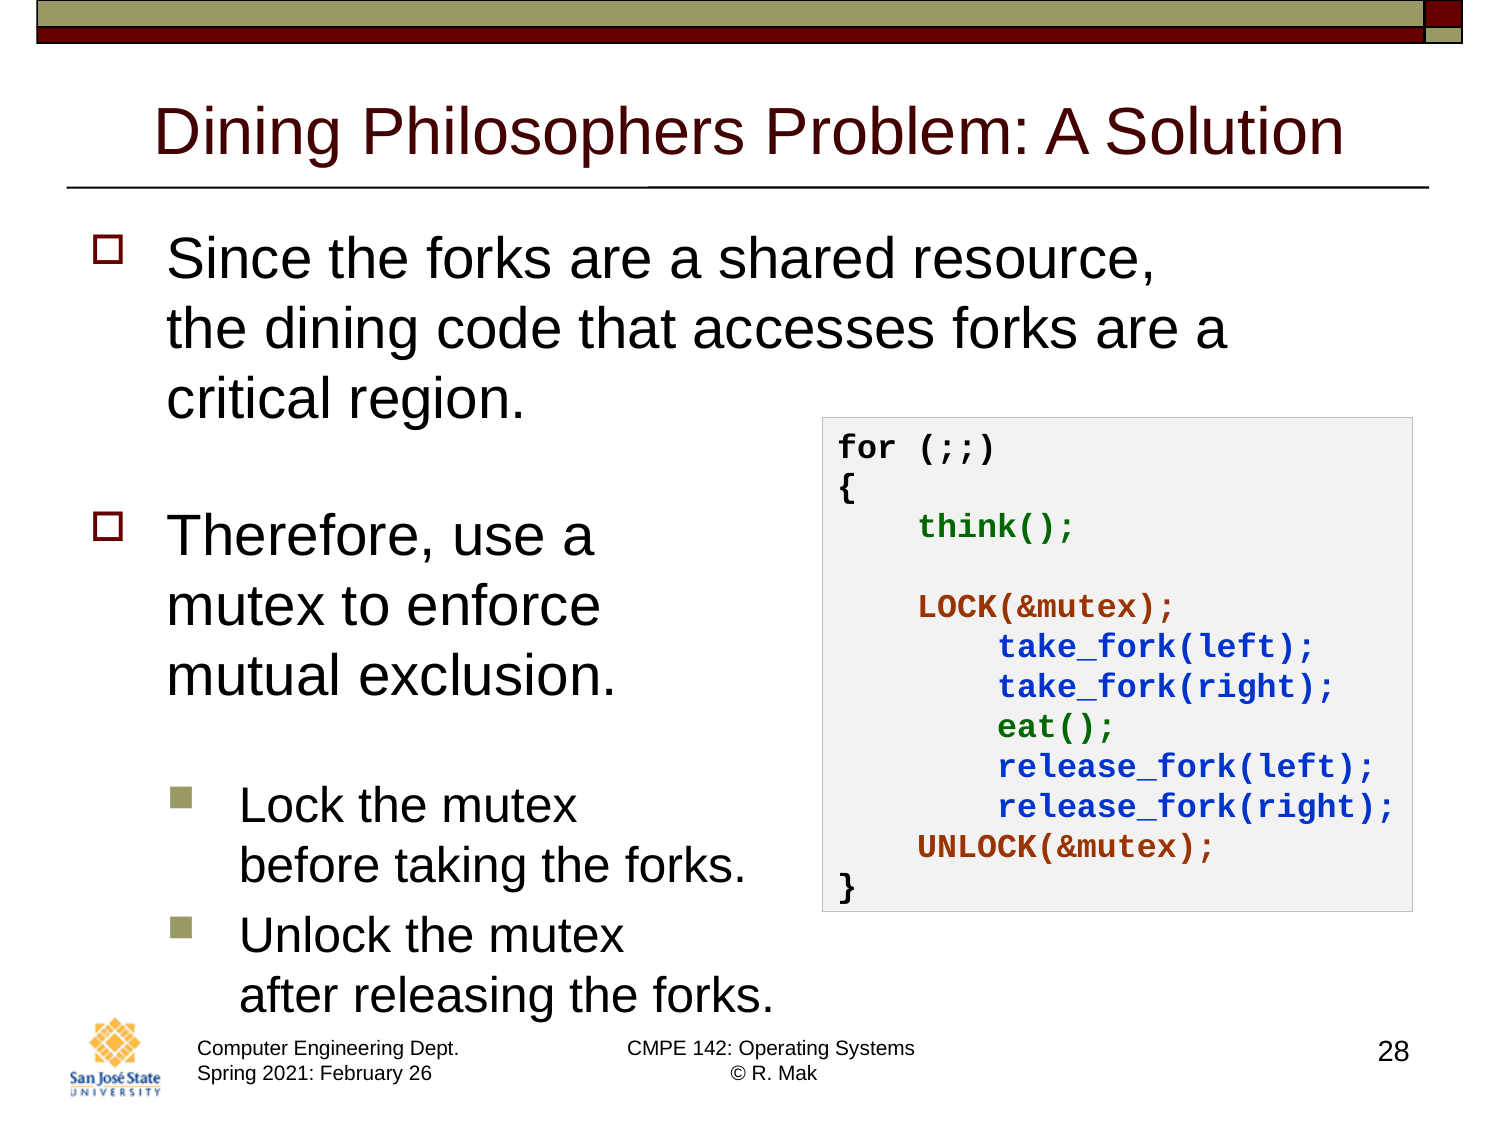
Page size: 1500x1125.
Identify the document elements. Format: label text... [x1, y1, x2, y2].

title Dining Philosophers Problem: A Solution [75, 67, 1425, 175]
text_box for (;;) { think(); LOCK(&mutex); take_fork(left); take_fork(right); eat(); release_fork(left); release_fork(right); UNLOCK(&mutex); } [822, 417, 1413, 912]
picture [60, 1012, 166, 1112]
list Since the forks are a shared resource, the dining code that accesses forks are a critical region. Therefore, use a mutex to enforce mutual exclusion. Lock the mutex before taking the forks. Unlock the mutex after releasing the forks. [75, 212, 1425, 998]
slide_number 28 [1305, 1025, 1425, 1100]
